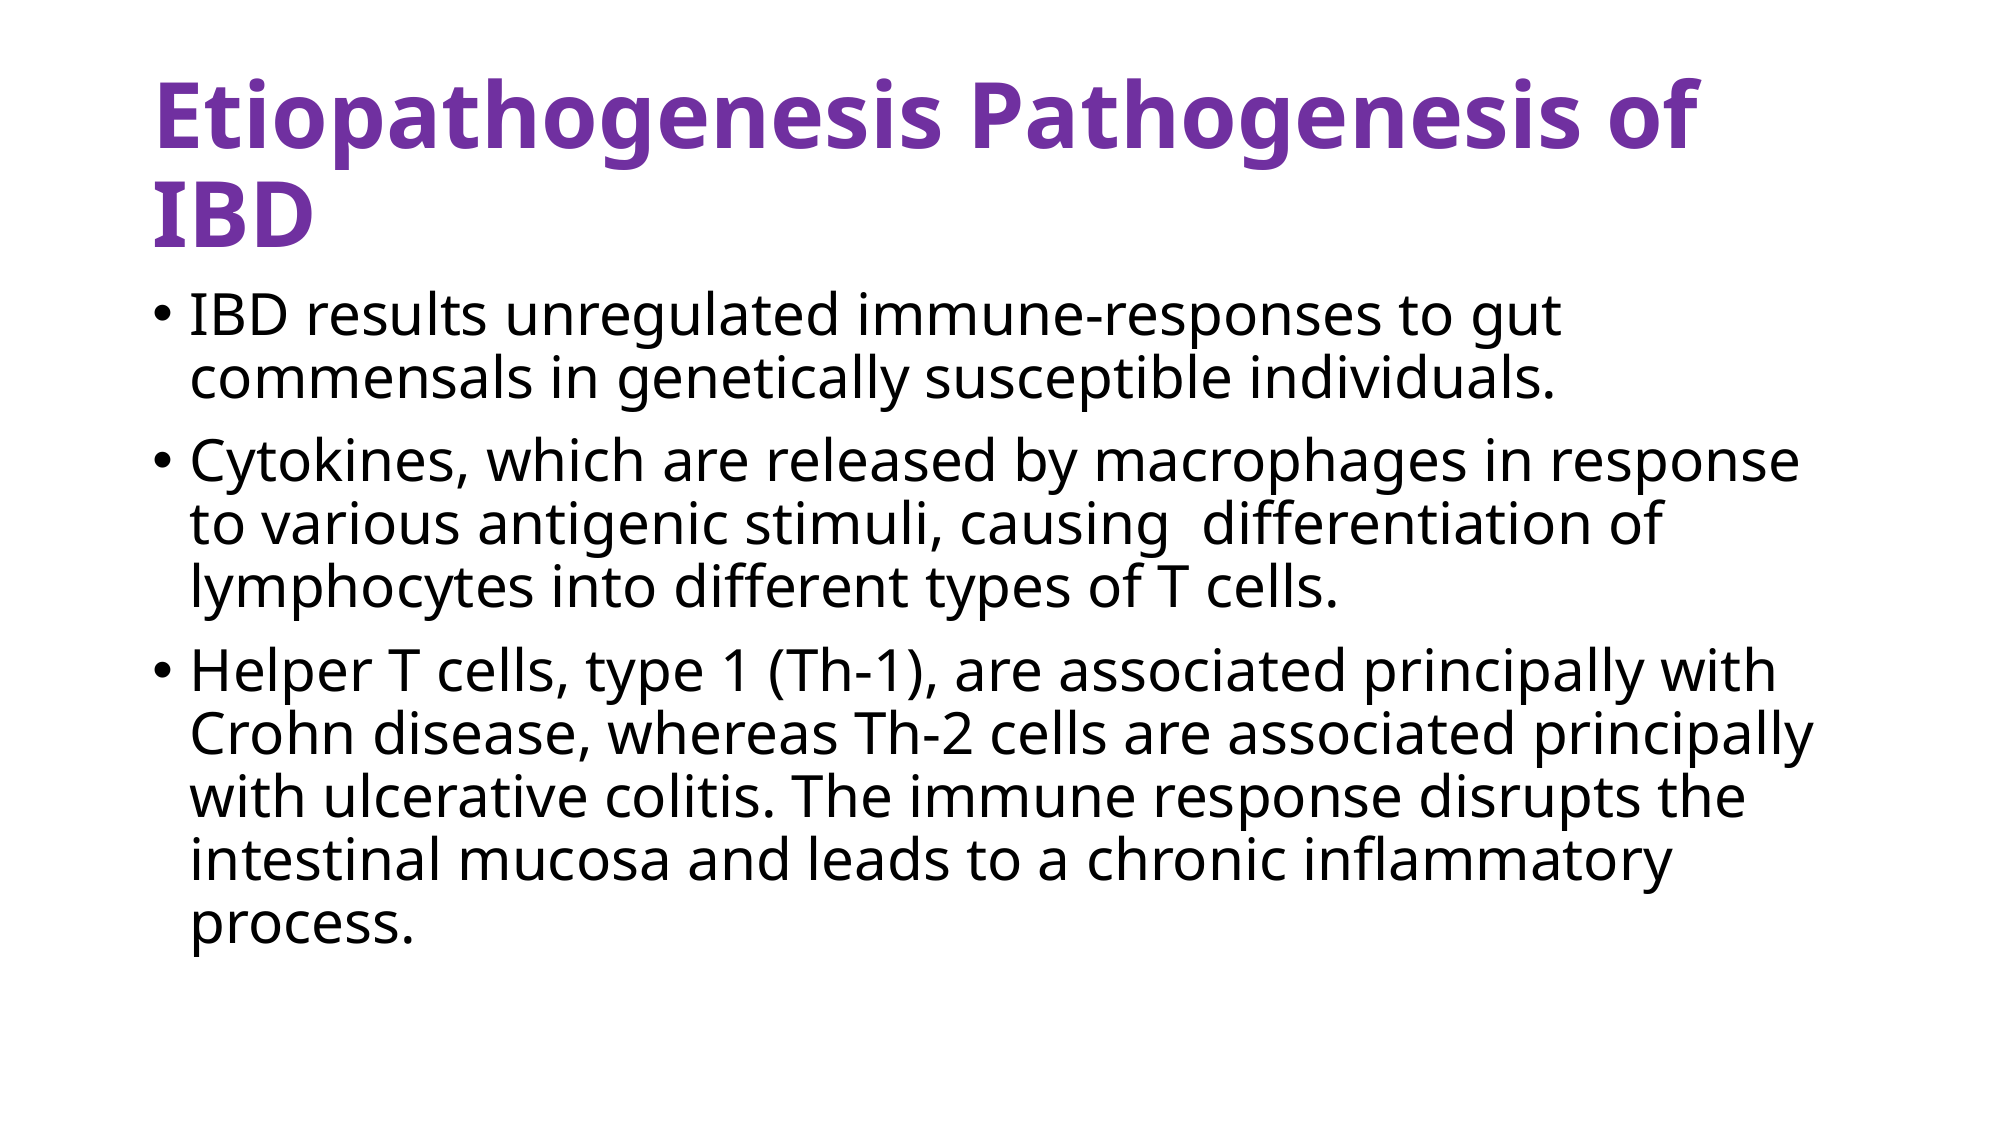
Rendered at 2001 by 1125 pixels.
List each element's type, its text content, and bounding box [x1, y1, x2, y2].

title Etiopathogenesis Pathogenesis of IBD [137, 59, 1863, 277]
list IBD results unregulated immune-responses to gut commensals in genetically susceptible individuals. Cytokines, which are released by macrophages in response to various antigenic stimuli, causing differentiation of lymphocytes into different types of T cells. Helper T cells, type 1 (Th-1), are associated principally with Crohn disease, whereas Th-2 cells are associated principally with ulcerative colitis. The immune response disrupts the intestinal mucosa and leads to a chronic inflammatory process. [137, 277, 1863, 1014]
